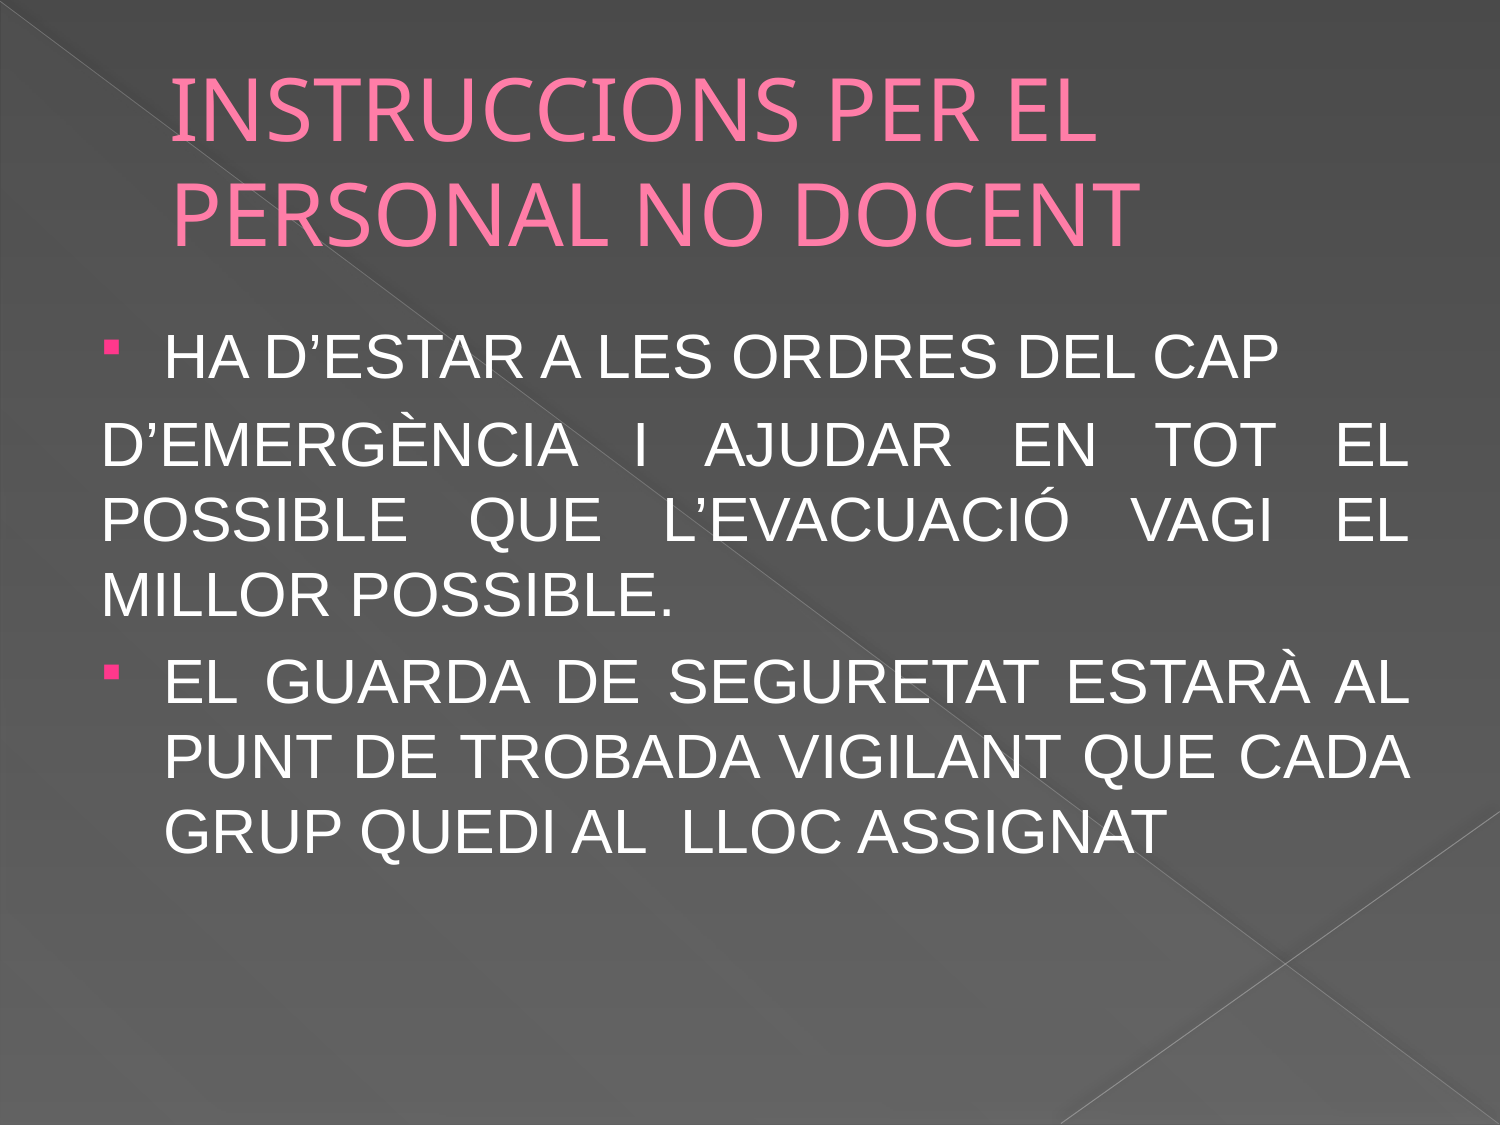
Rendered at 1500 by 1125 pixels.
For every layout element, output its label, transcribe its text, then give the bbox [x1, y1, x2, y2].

title INSTRUCCIONS PER EL PERSONAL NO DOCENT [75, 43, 1425, 274]
list HA D’ESTAR A LES ORDRES DEL CAP D’EMERGÈNCIA I AJUDAR EN TOT EL POSSIBLE QUE L’EVACUACIÓ VAGI EL MILLOR POSSIBLE. EL GUARDA DE SEGURETAT ESTARÀ AL PUNT DE TROBADA VIGILANT QUE CADA GRUP QUEDI AL LLOC ASSIGNAT [75, 308, 1425, 1059]
